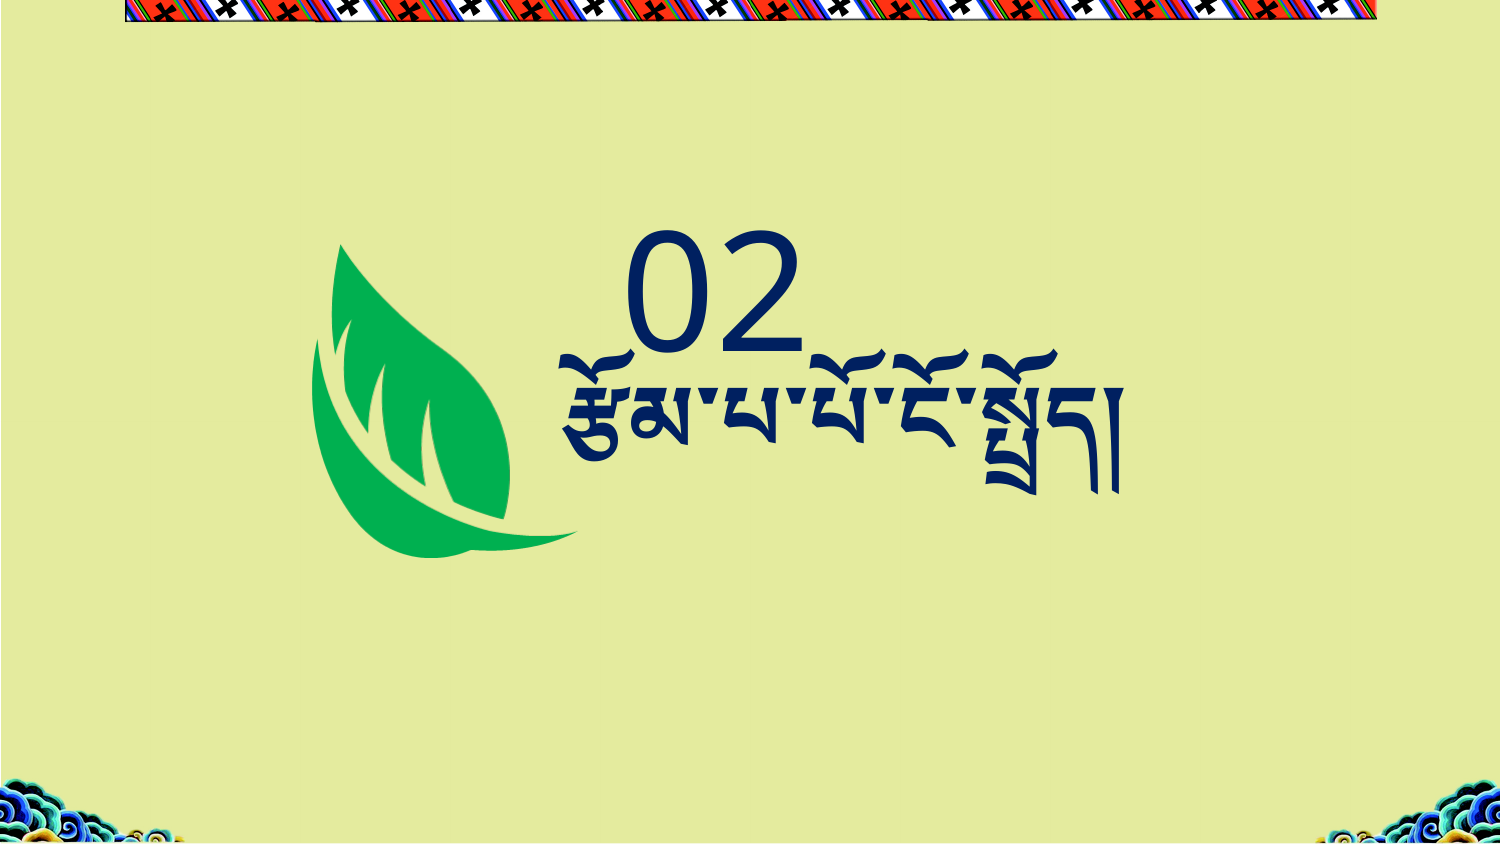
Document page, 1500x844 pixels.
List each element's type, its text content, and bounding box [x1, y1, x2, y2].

text_box རྩོམ་པ་པོ་ངོ་སྤྲོད། [583, 358, 1152, 469]
picture [0, 0, 1500, 844]
text_box 02 [620, 267, 864, 385]
text_box [112, 93, 1386, 267]
